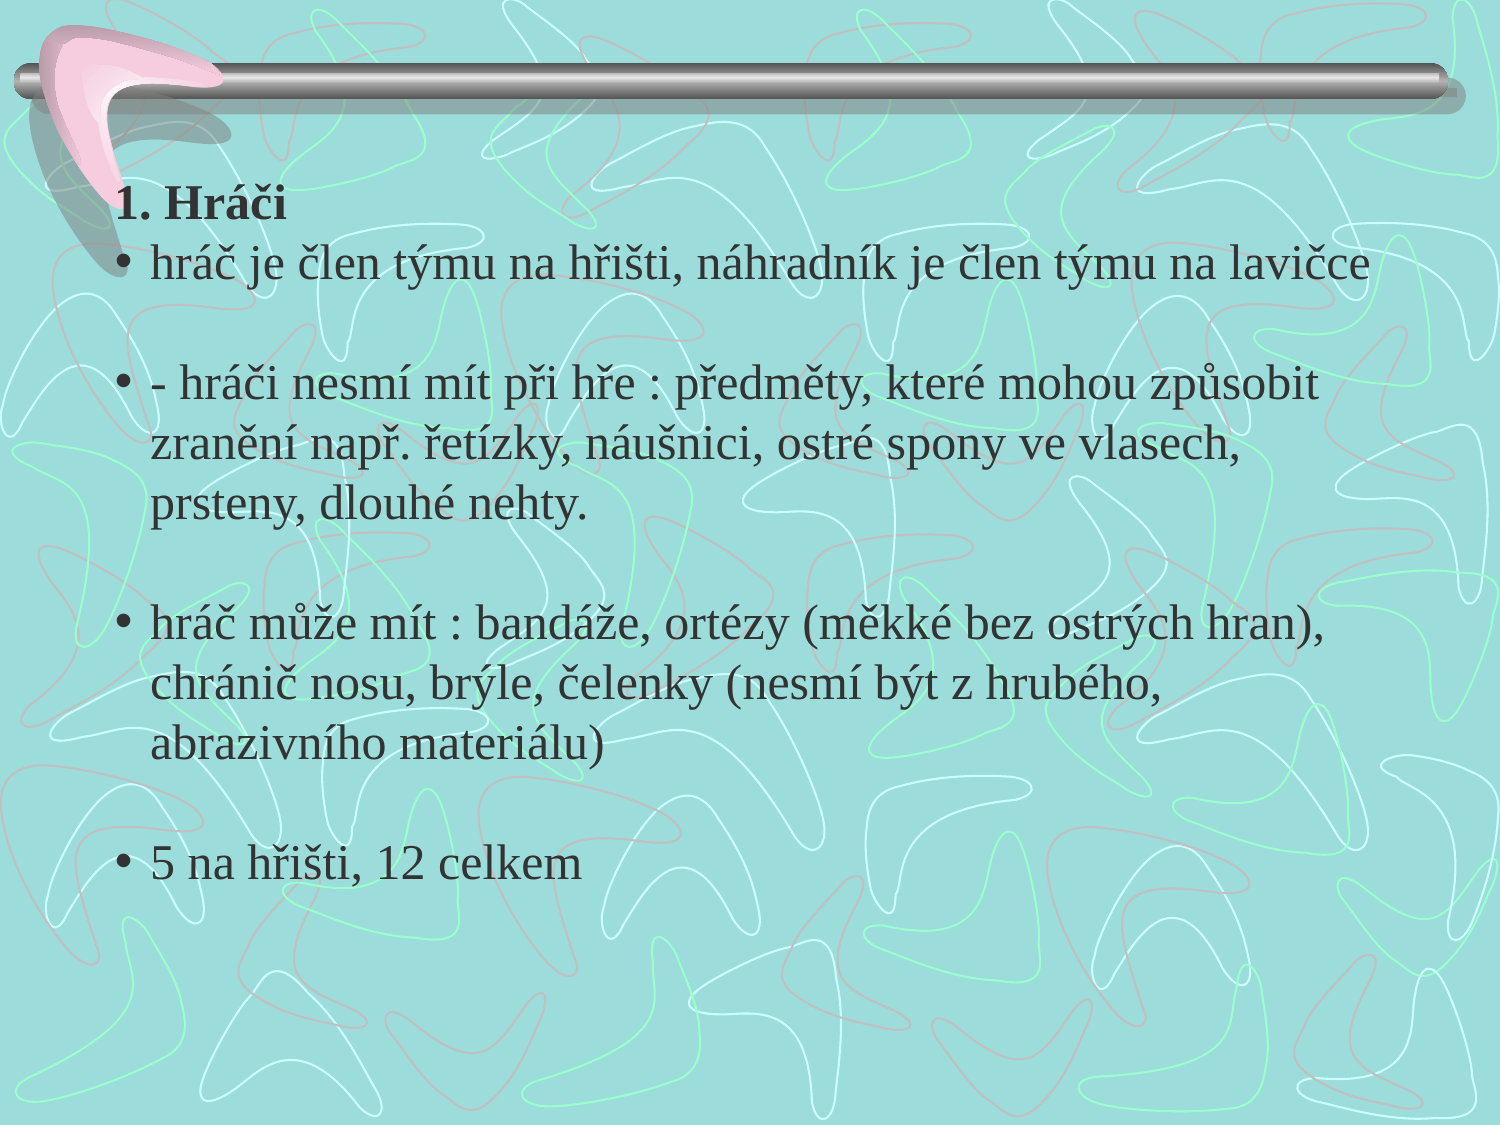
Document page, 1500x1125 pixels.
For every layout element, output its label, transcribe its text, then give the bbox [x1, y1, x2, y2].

text_box 1. Hráči hráč je člen týmu na hřišti, náhradník je člen týmu na lavičce - hráči nesmí mít při hře : předměty, které mohou způsobit zranění např. řetízky, náušnici, ostré spony ve vlasech, prsteny, dlouhé nehty. hráč může mít : bandáže, ortézy (měkké bez ostrých hran), chránič nosu, brýle, čelenky (nesmí být z hrubého, abrazivního materiálu) 5 na hřišti, 12 celkem [99, 162, 1400, 1125]
